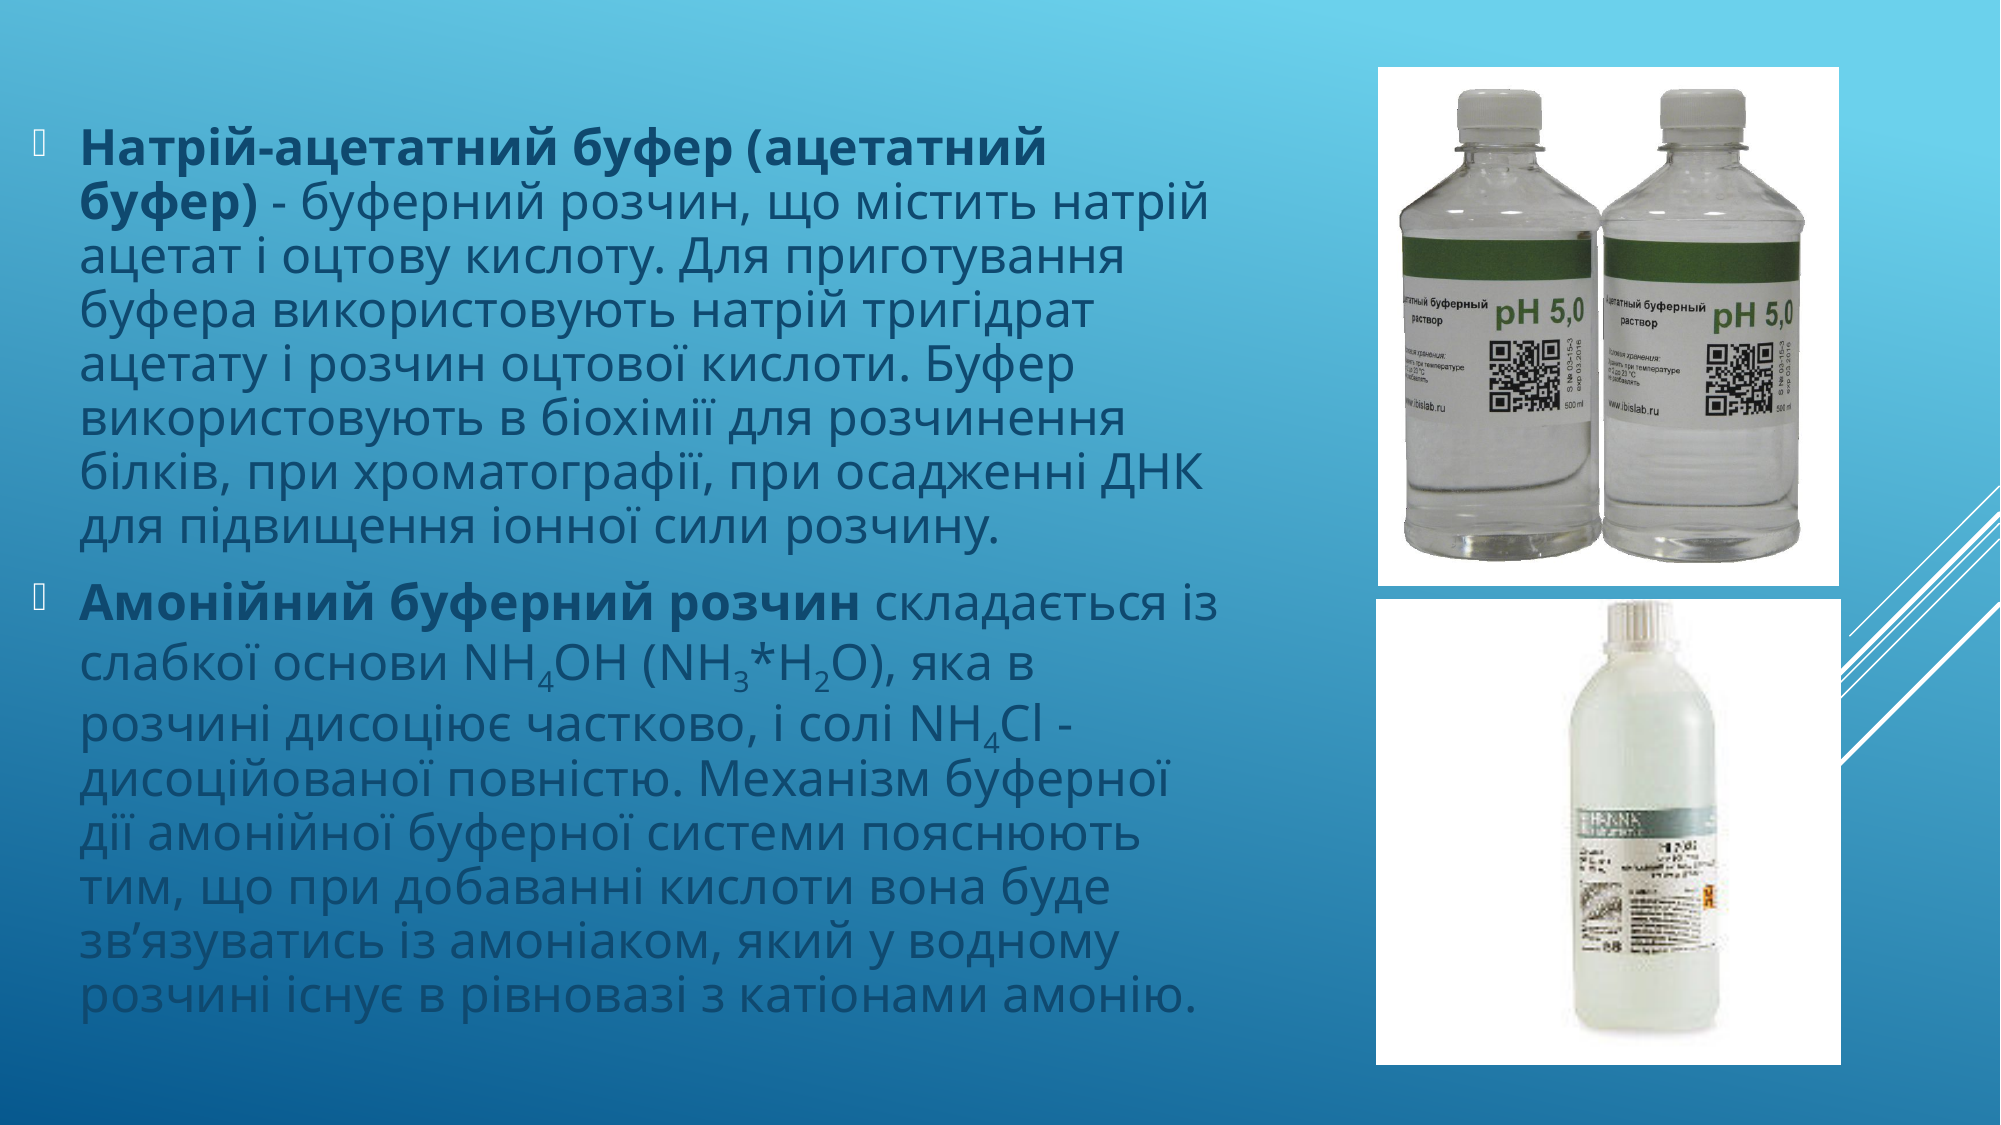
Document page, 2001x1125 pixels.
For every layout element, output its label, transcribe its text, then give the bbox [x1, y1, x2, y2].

picture [1378, 67, 1839, 586]
picture [1375, 599, 1841, 1065]
list Натрій-ацетатний буфер (ацетатний буфер) - буферний розчин, що містить натрій ацетат і оцтову кислоту. Для приготування буфера використовують натрій тригідрат ацетату і розчин оцтової кислоти. Буфер використовують в біохімії для розчинення білків, при хроматографії, при осадженні ДНК для підвищення іонної сили розчину. Амонійний буферний розчин складається із слабкої основи NН4ОН (NН3*Н2O), яка в розчині дисоціює частково, і солі NН4Cl - дисоційованої повністю. Механізм буферної дії амонійної буферної системи пояснюють тим, що при добаванні кислоти вона буде зв’язуватись із амоніаком, який у водному розчині існує в рівновазі з катіонами амонію. [17, 33, 1241, 1113]
